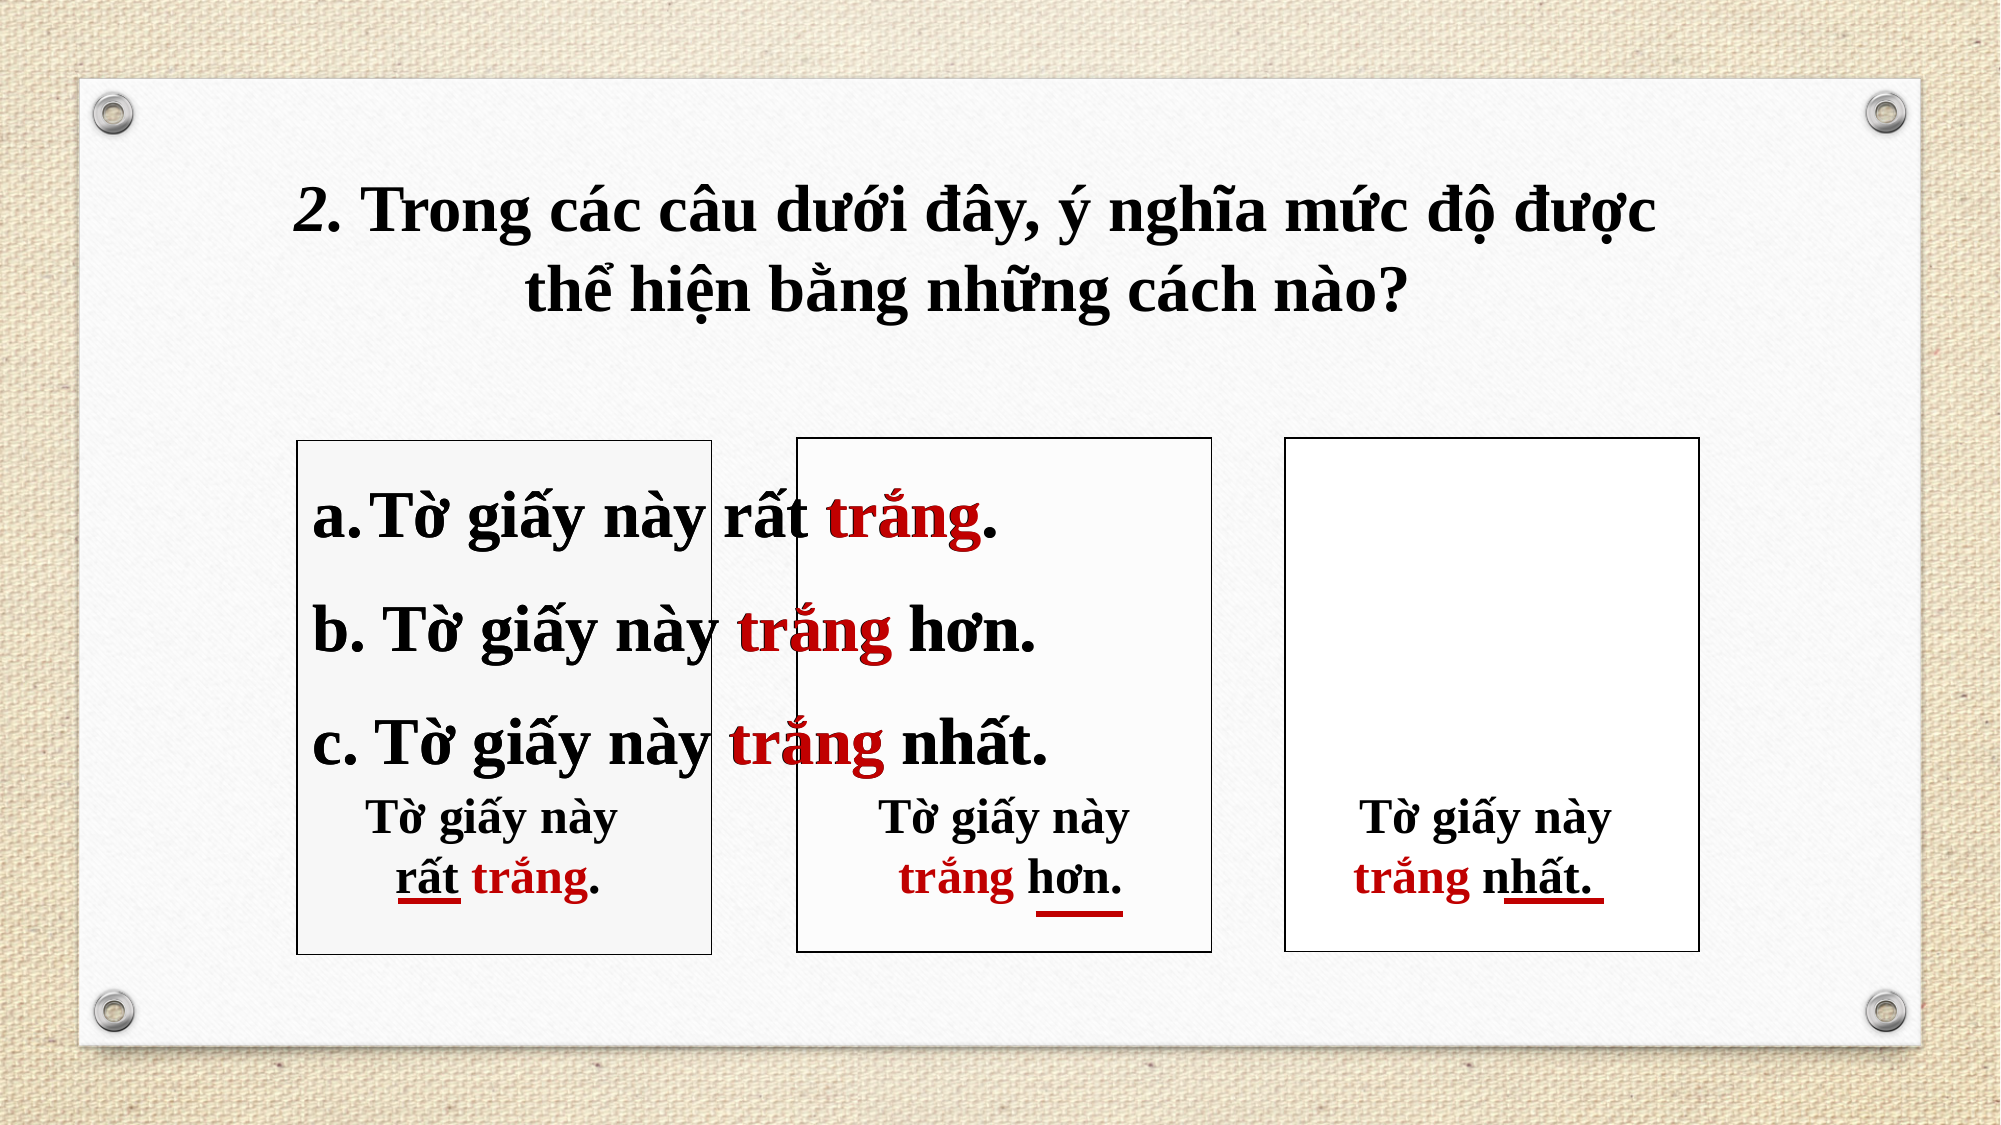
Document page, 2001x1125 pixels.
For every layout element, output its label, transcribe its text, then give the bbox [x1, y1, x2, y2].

text_box 2. Trong các câu dưới đây, ý nghĩa mức độ được thể hiện bằng những cách nào? [249, 157, 1687, 333]
text_box Tờ giấy này rất trắng. b. Tờ giấy này trắng hơn. c. Tờ giấy này trắng nhất. [711, 463, 797, 785]
picture [0, 0, 2001, 1125]
